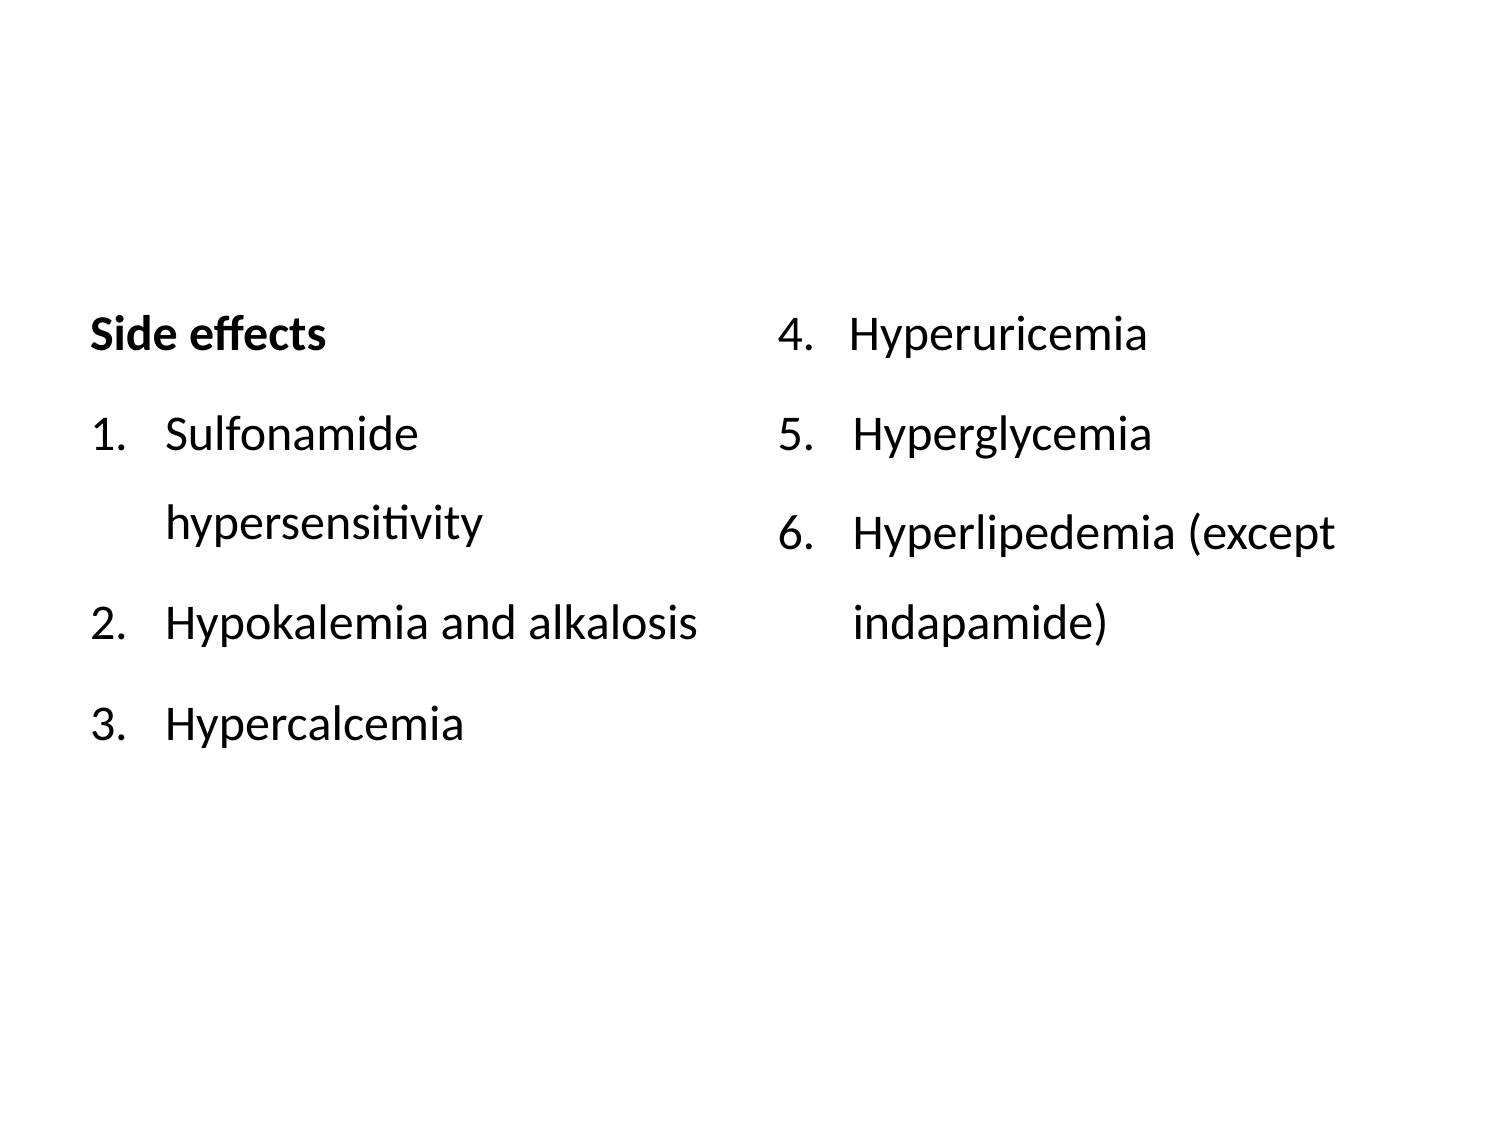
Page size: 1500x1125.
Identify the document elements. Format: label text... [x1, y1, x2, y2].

list 4. Hyperuricemia Hyperglycemia Hyperlipedemia (except indapamide) [762, 262, 1425, 1005]
list Side effects Sulfonamide hypersensitivity Hypokalemia and alkalosis Hypercalcemia [75, 262, 738, 1005]
